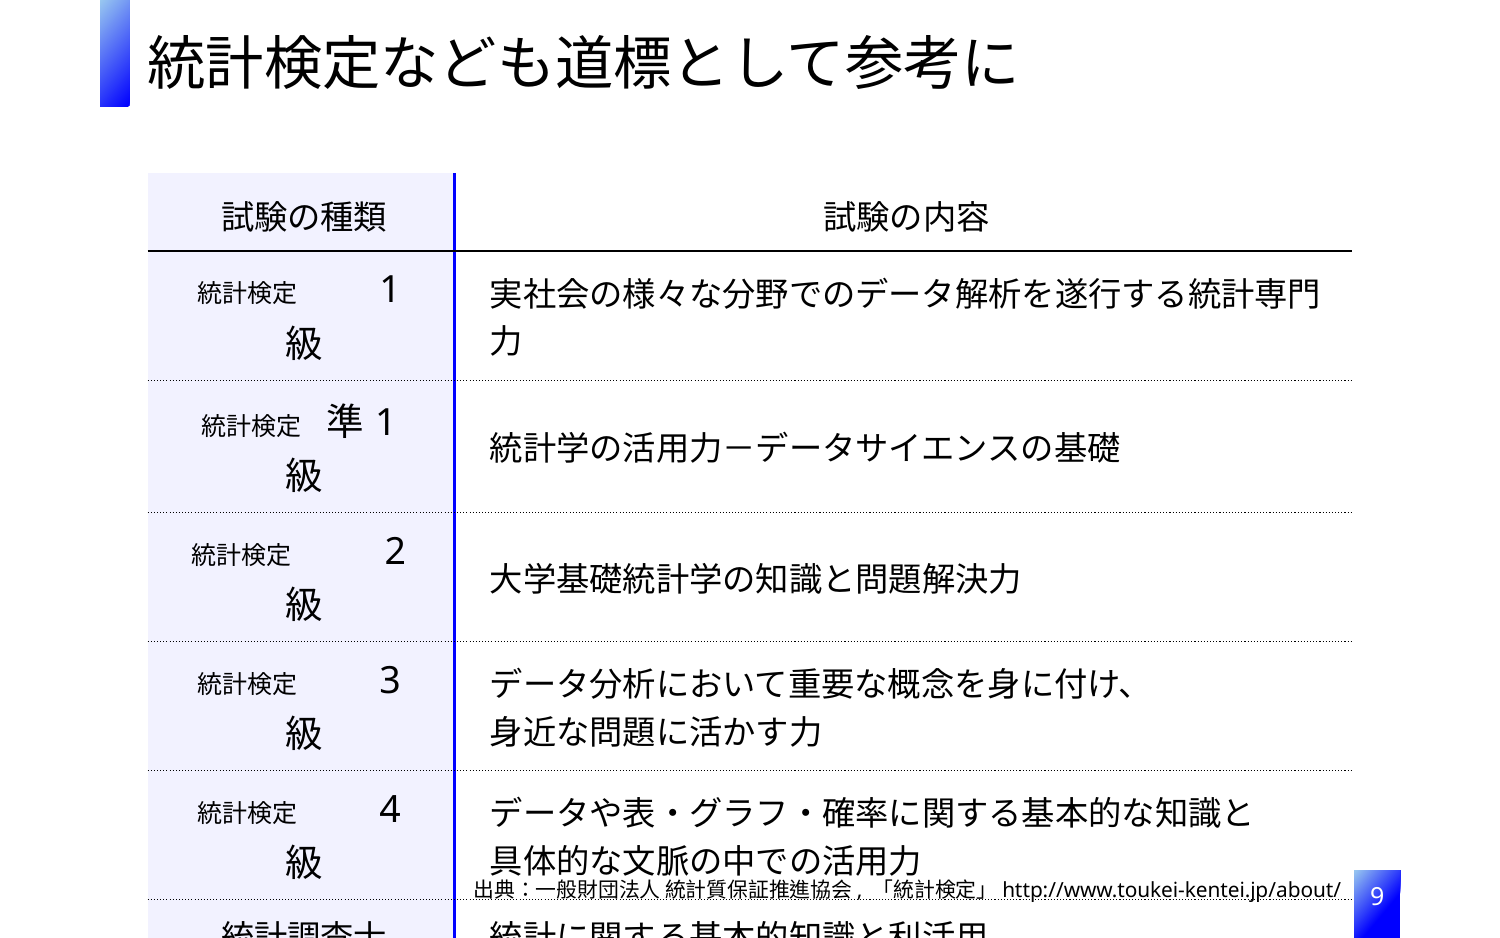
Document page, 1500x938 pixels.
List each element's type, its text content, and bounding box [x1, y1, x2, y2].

table_header 試験の種類 [148, 173, 453, 250]
text_box 出典：一般財団法人 統計質保証推進協会, 「統計検定」http://www.toukei-kentei.jp/about/ [393, 868, 1356, 909]
table_cell 統計検定 3級 [148, 641, 453, 770]
table_header 試験の内容 [456, 173, 1352, 250]
table_cell 統計に関する基本的知識と利活用 [456, 909, 1352, 938]
table_cell 統計検定 4級 [148, 770, 453, 899]
table_cell 統計検定 準1級 [148, 380, 453, 512]
table_cell 統計検定 2級 [148, 512, 453, 641]
table_cell データ分析において重要な概念を身に付け、 身近な問題に活かす力 [456, 641, 1352, 770]
table_cell データや表・グラフ・確率に関する基本的な知識と 具体的な文脈の中での活用力 [456, 770, 1352, 868]
table_cell 大学基礎統計学の知識と問題解決力 [456, 512, 1352, 641]
text_box 統計検定なども道標として参考に [132, 18, 1497, 104]
table_cell 統計学の活用力－データサイエンスの基礎 [456, 380, 1352, 512]
table_cell 統計検定 1級 [148, 252, 453, 380]
table_cell 実社会の様々な分野でのデータ解析を遂行する統計専門力 [456, 252, 1352, 380]
table_cell 統計調査士 [148, 899, 453, 938]
